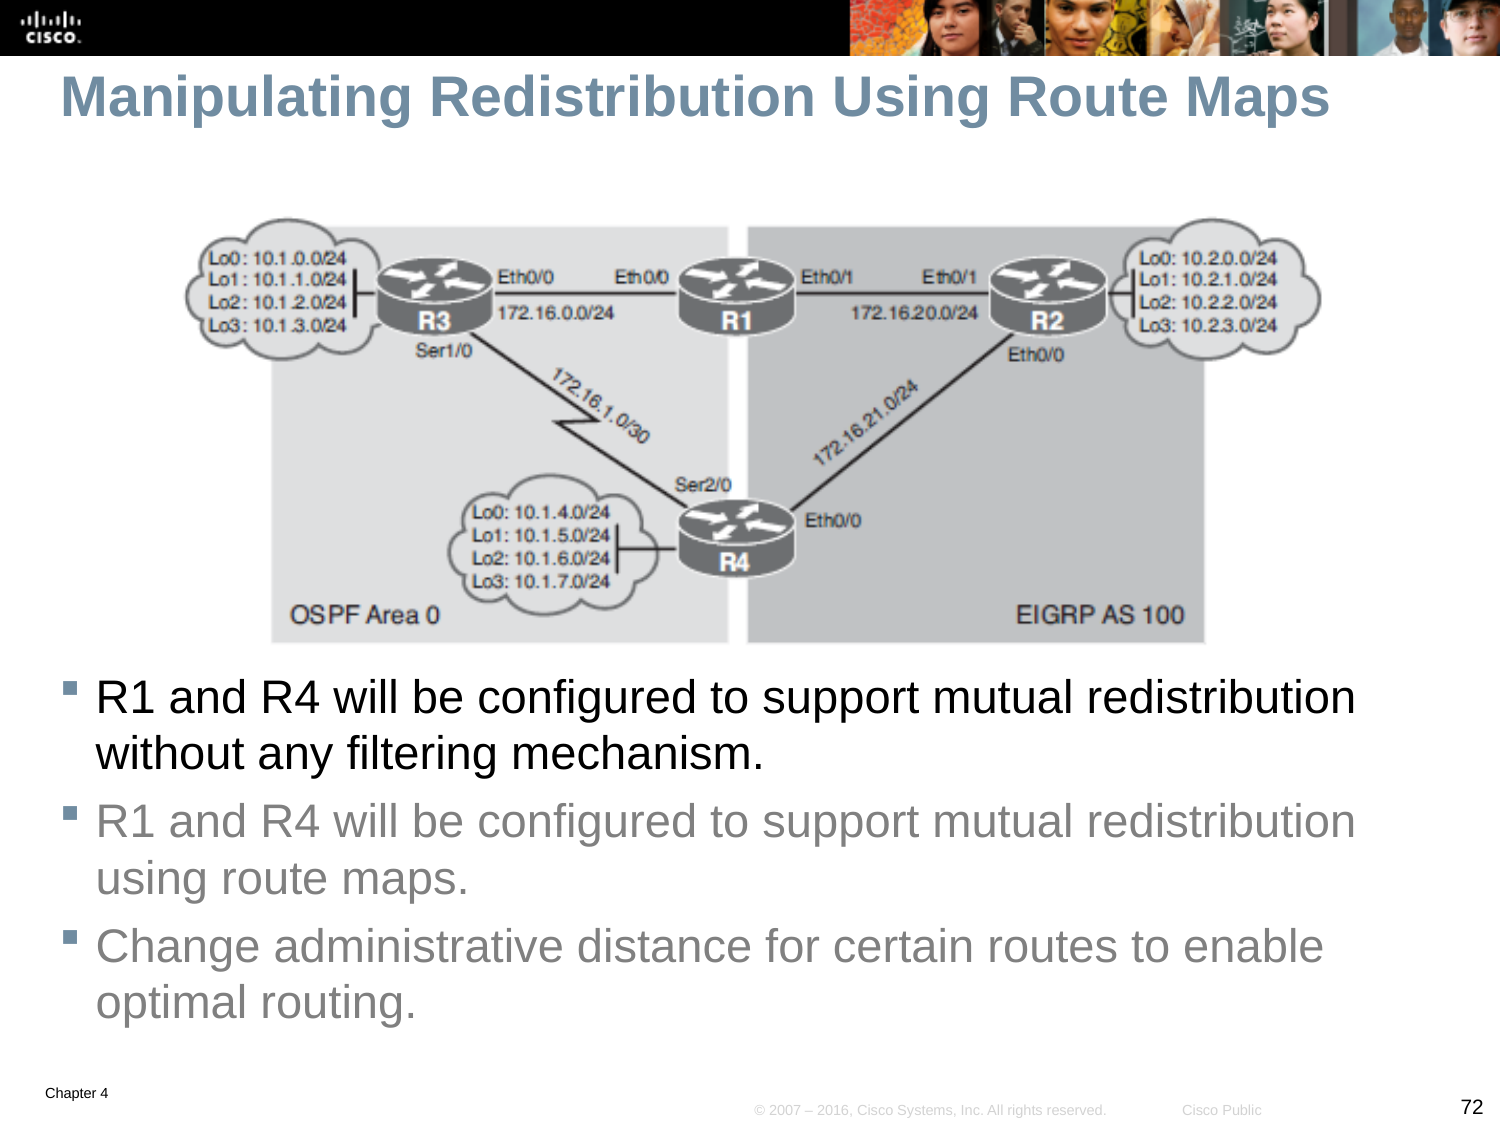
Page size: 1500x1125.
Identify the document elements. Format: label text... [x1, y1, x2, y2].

list R1 and R4 will be configured to support mutual redistribution without any filtering mechanism. R1 and R4 will be configured to support mutual redistribution using route maps. Change administrative distance for certain routes to enable optimal routing. [45, 659, 1444, 1037]
picture [140, 193, 1349, 660]
picture [0, 0, 1500, 56]
title Manipulating Redistribution Using Route Maps [45, 59, 1444, 182]
